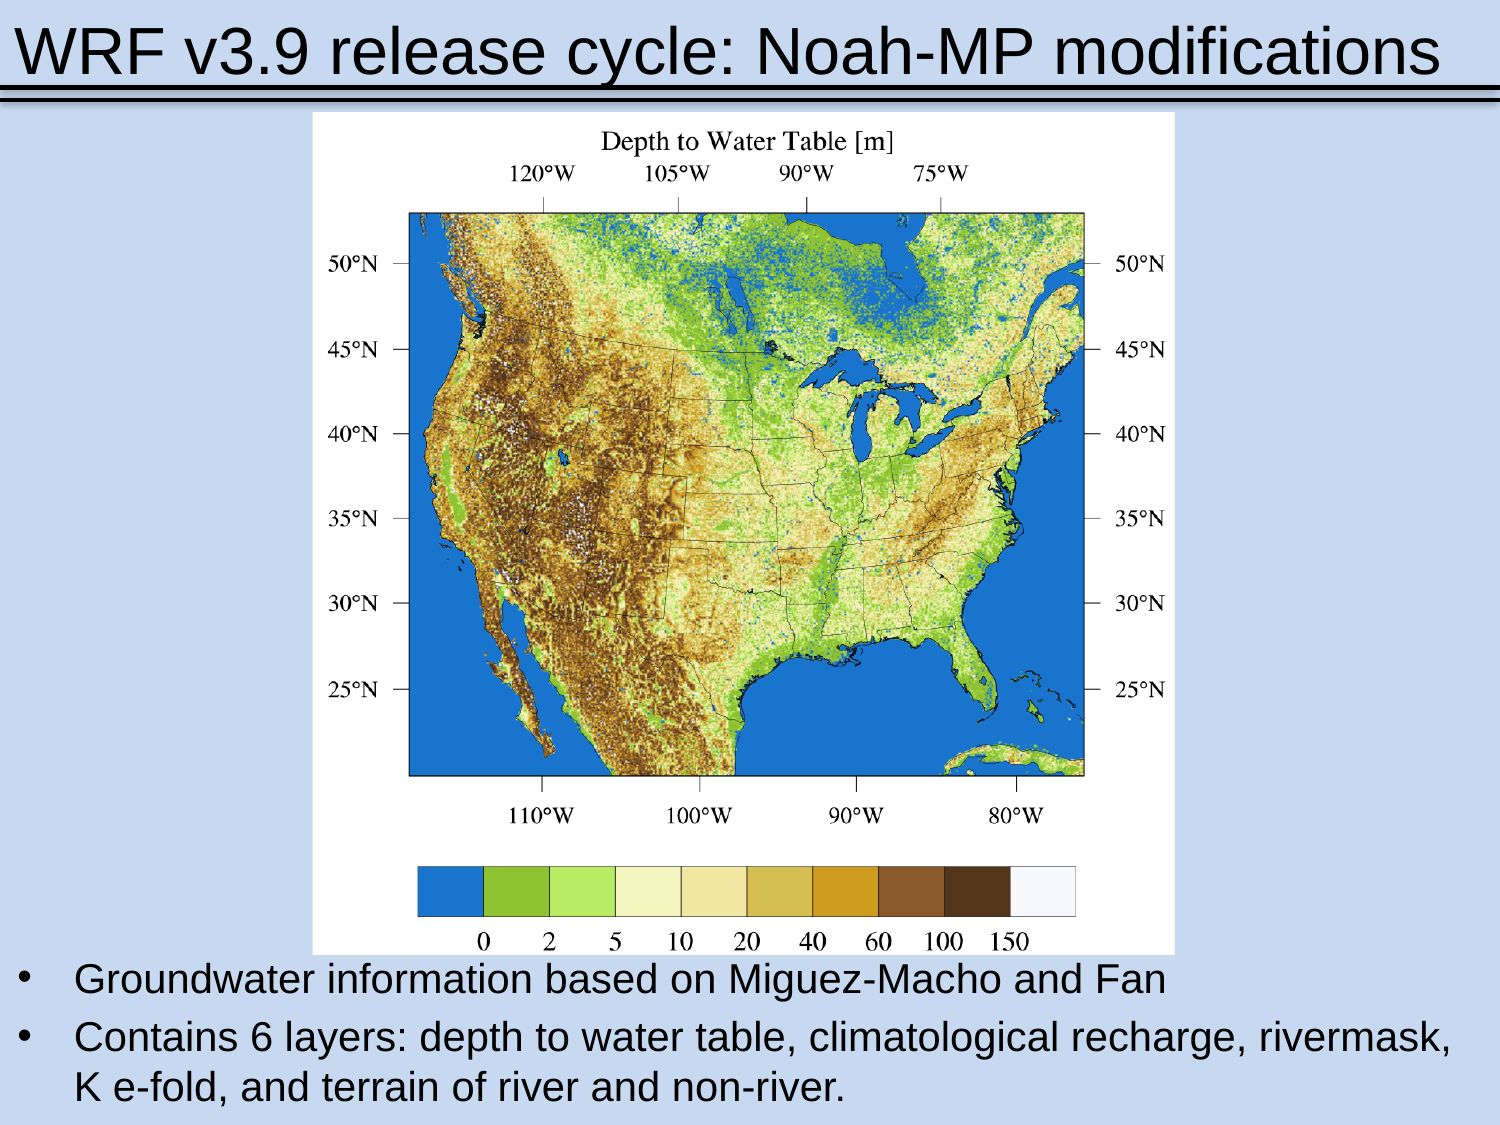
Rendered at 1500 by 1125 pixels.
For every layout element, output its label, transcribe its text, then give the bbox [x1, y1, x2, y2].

text_box Groundwater information based on Miguez-Macho and Fan Contains 6 layers: depth to water table, climatological recharge, rivermask, K e-fold, and terrain of river and non-river. [2, 944, 1478, 1125]
text_box WRF v3.9 release cycle: Noah-MP modifications [0, 0, 1500, 87]
text_box WRF v3.9 release cycle: Noah-MP modifications [0, 93, 1500, 99]
picture [312, 112, 1175, 956]
